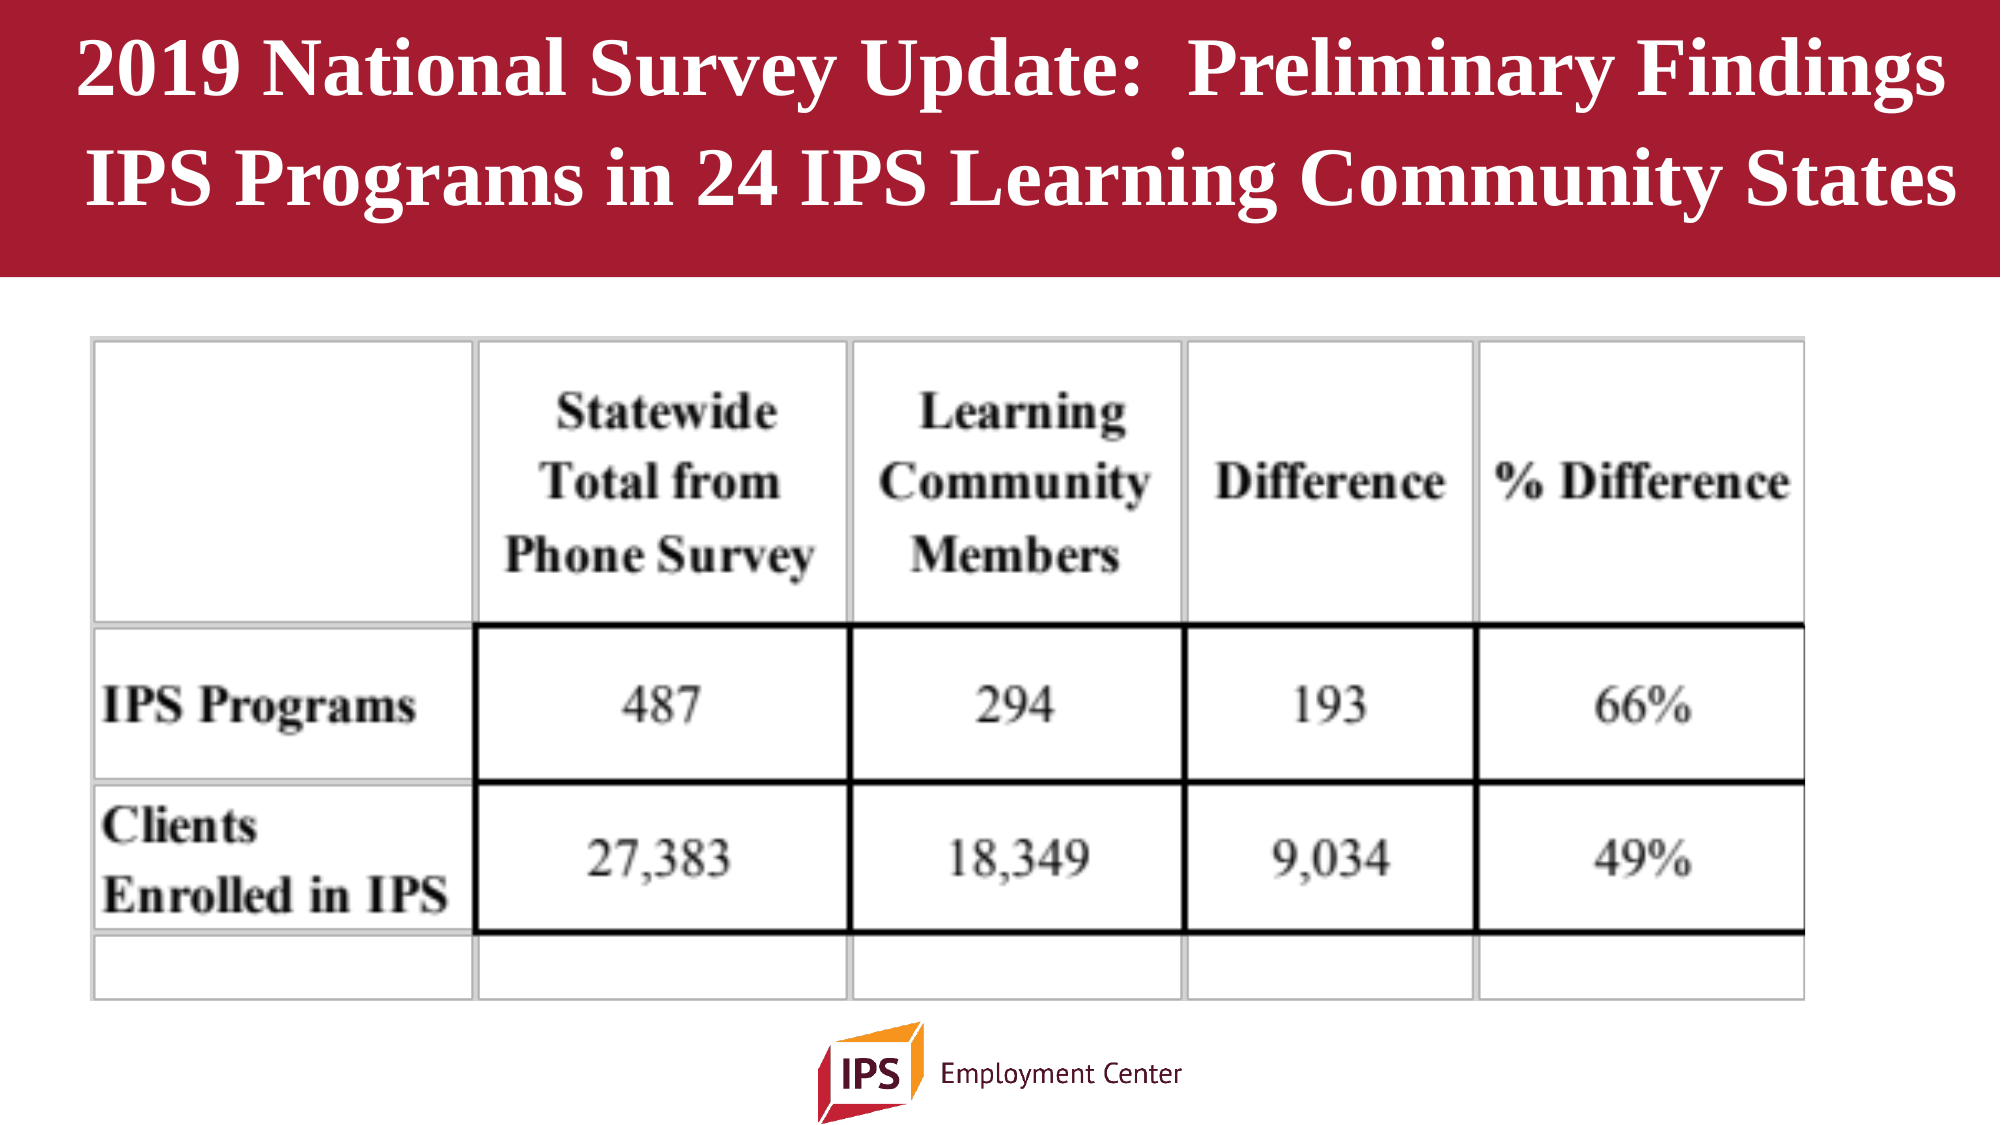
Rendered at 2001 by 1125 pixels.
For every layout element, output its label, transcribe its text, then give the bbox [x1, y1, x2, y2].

picture [818, 1021, 1182, 1124]
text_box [89, 336, 1806, 1001]
list 2019 National Survey Update: Preliminary Findings IPS Programs in 24 IPS Learning Community States [44, 15, 2000, 538]
